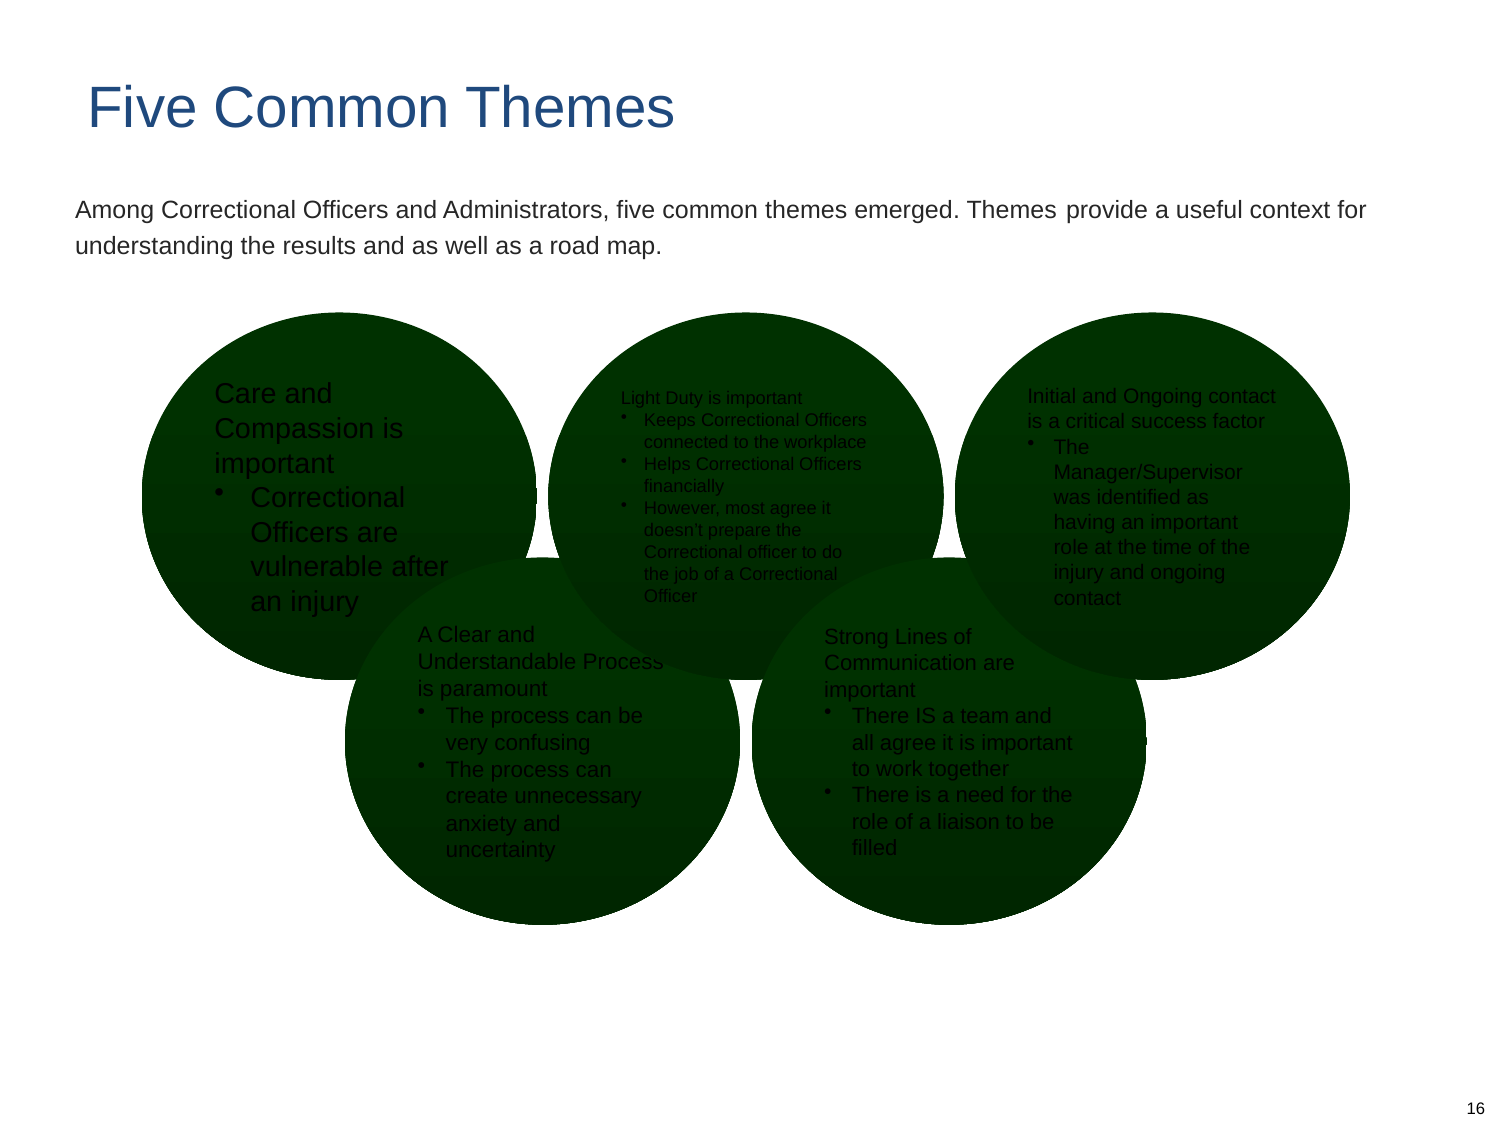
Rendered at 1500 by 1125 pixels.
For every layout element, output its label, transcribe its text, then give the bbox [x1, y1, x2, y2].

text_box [141, 312, 1351, 925]
list Among Correctional Officers and Administrators, five common themes emerged. Themes provide a useful context for understanding the results and as well as a road map. [74, 187, 1376, 313]
text_box 16 [1149, 1090, 1500, 1125]
title Five Common Themes [87, 24, 1323, 140]
